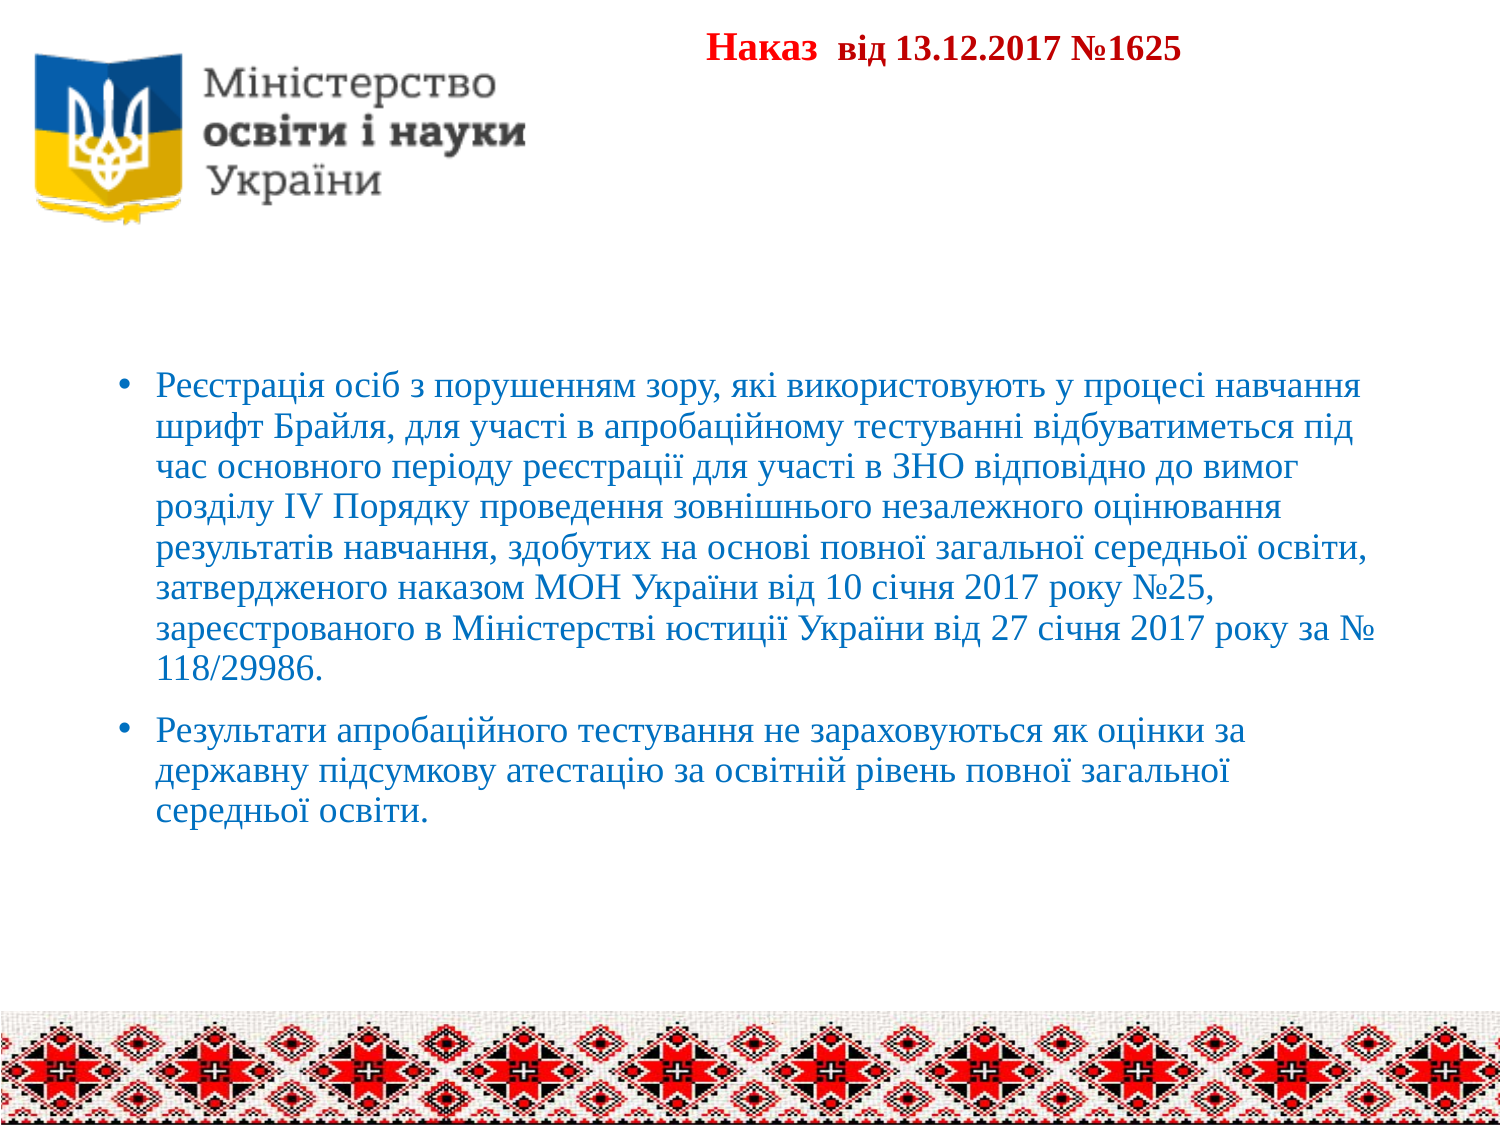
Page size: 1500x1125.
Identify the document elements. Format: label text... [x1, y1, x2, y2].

picture [0, 1011, 1500, 1125]
title Наказ від 13.12.2017 №1625 [690, 17, 1272, 162]
picture [33, 19, 530, 253]
list Реєстрація осіб з порушенням зору, які використовують у процесі навчання шрифт Брайля, для участі в апробаційному тестуванні відбуватиметься під час основного періоду реєстрації для участі в ЗНО відповідно до вимог розділу IV Порядку проведення зовнішнього незалежного оцінювання результатів навчання, здобутих на основі повної загальної середньої освіти, затвердженого наказом МОН України від 10 січня 2017 року №25, зареєстрованого в Міністерстві юстиції України від 27 січня 2017 року за № 118/29986. Результати апробаційного тестування не зараховуються як оцінки за державну підсумкову атестацію за освітній рівень повної загальної середньої освіти. [103, 299, 1397, 1011]
